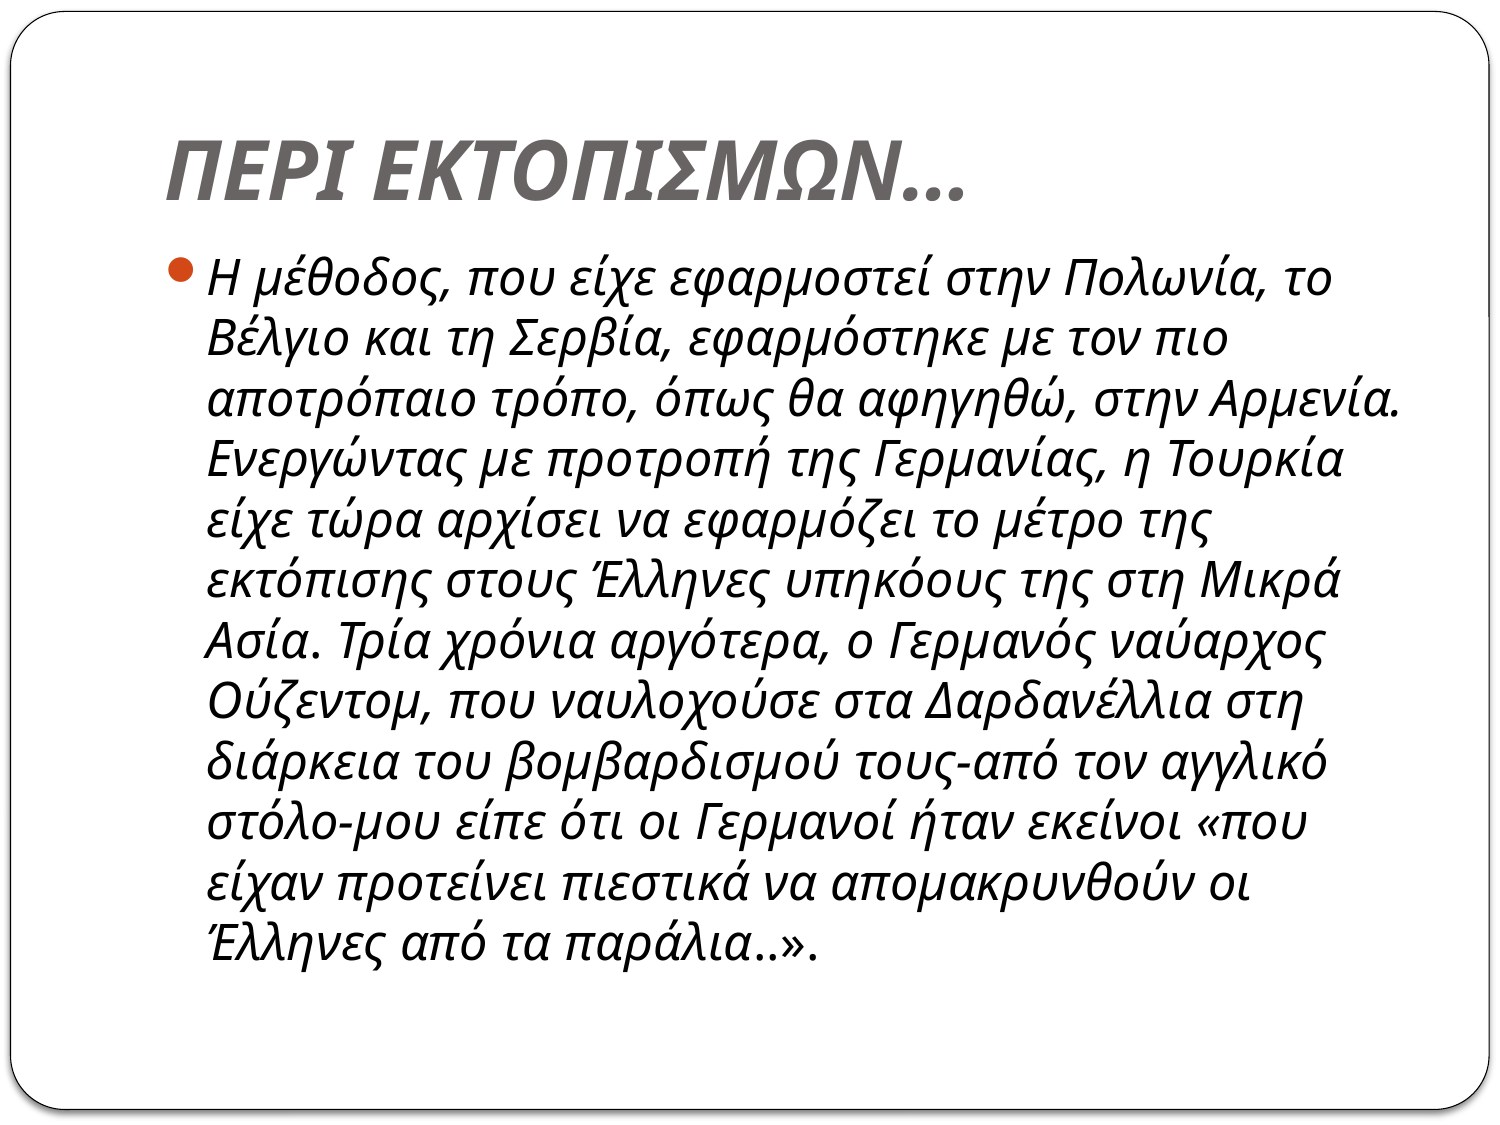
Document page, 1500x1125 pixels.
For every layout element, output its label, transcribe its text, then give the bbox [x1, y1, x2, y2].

list Η μέθοδος, που είχε εφαρμοστεί στην Πολωνία, το Βέλγιο και τη Σερβία, εφαρμόστηκε με τον πιο αποτρόπαιο τρόπο, όπως θα αφηγηθώ, στην Αρμενία. Ενεργώντας με προτροπή της Γερμανίας, η Τουρκία είχε τώρα αρχίσει να εφαρμόζει το μέτρο της εκτόπισης στους Έλληνες υπηκόους της στη Μικρά Ασία. Τρία χρόνια αργότερα, ο Γερμανός ναύαρχος Ούζεντομ, που ναυλοχούσε στα Δαρδανέλλια στη διάρκεια του βομβαρδισμού τους-από τον αγγλικό στόλο-μου είπε ότι οι Γερμανοί ήταν εκείνοι «που είχαν προτείνει πιεστικά να απομακρυνθούν οι Έλληνες από τα παράλια..». [150, 237, 1425, 988]
title ΠΕΡΙ ΕΚΤΟΠΙΣΜΩΝ… [150, 45, 1425, 233]
